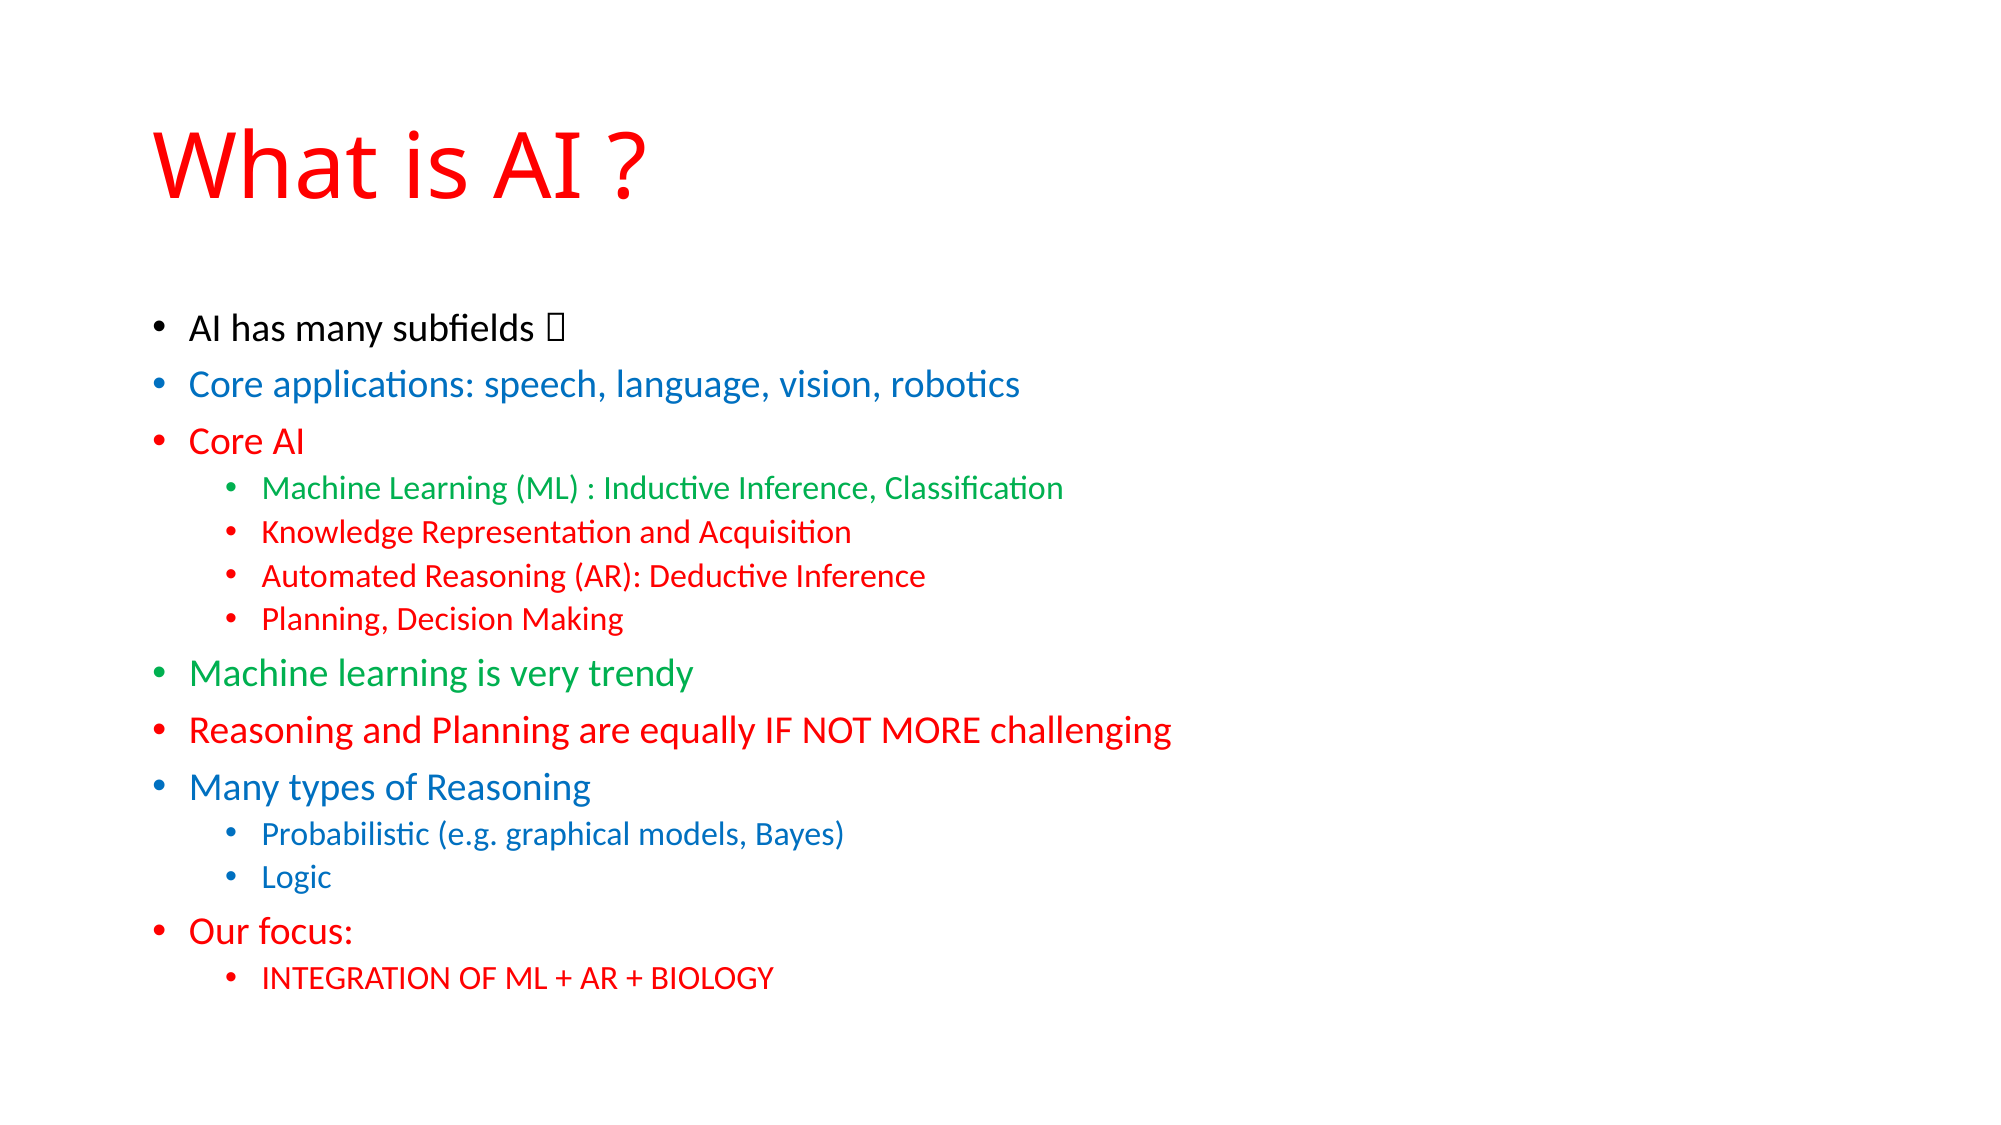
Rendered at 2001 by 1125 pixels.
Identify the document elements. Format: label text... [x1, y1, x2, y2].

title What is AI ? [137, 59, 1863, 278]
list AI has many subfields  Core applications: speech, language, vision, robotics Core AI Machine Learning (ML) : Inductive Inference, Classification Knowledge Representation and Acquisition Automated Reasoning (AR): Deductive Inference Planning, Decision Making Machine learning is very trendy Reasoning and Planning are equally IF NOT MORE challenging Many types of Reasoning Probabilistic (e.g. graphical models, Bayes) Logic Our focus: INTEGRATION OF ML + AR + BIOLOGY [137, 299, 1863, 1014]
